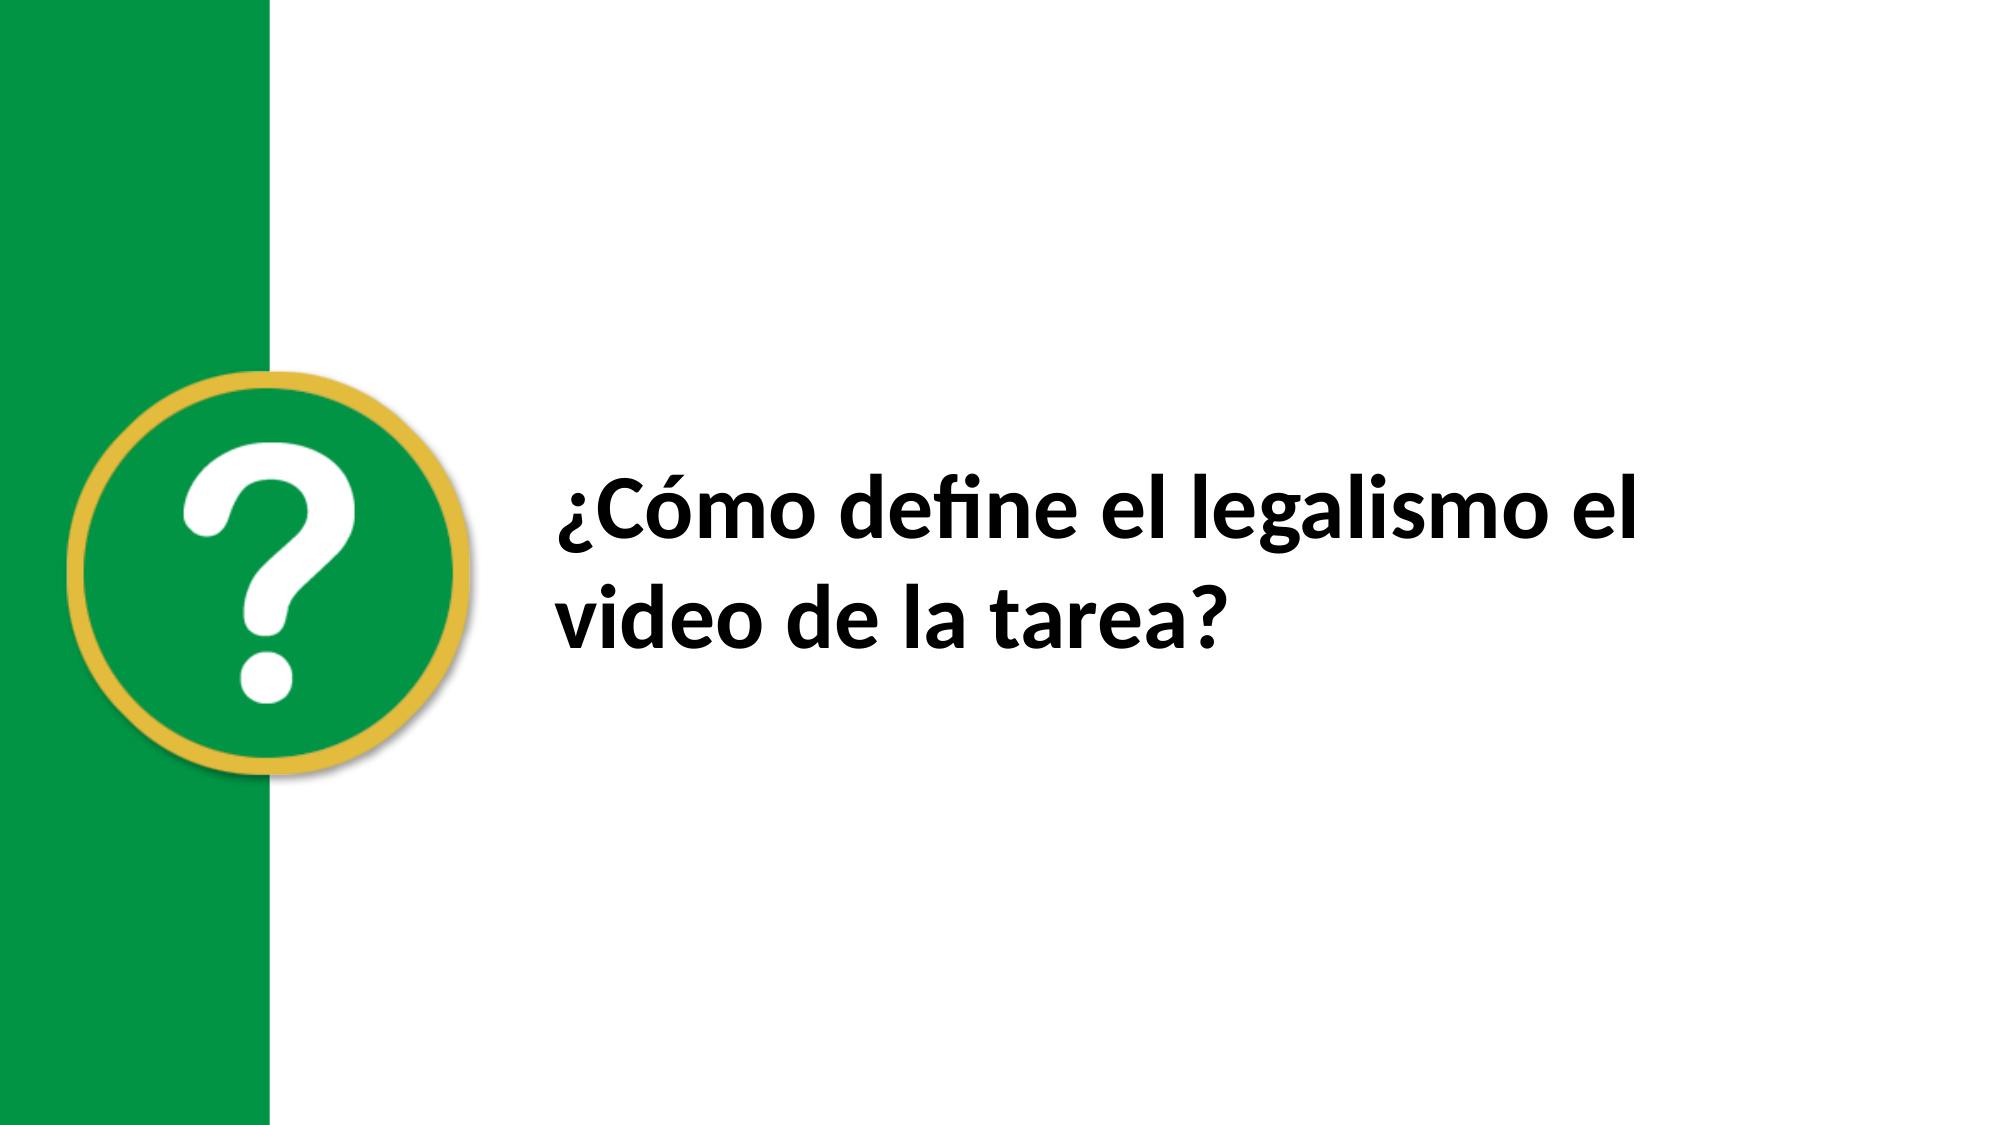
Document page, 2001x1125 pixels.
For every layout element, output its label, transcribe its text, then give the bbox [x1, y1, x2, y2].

text_box ¿Cómo define el legalismo el video de la tarea? [539, 439, 1744, 785]
picture [12, 297, 527, 826]
text_box [0, 0, 270, 1125]
